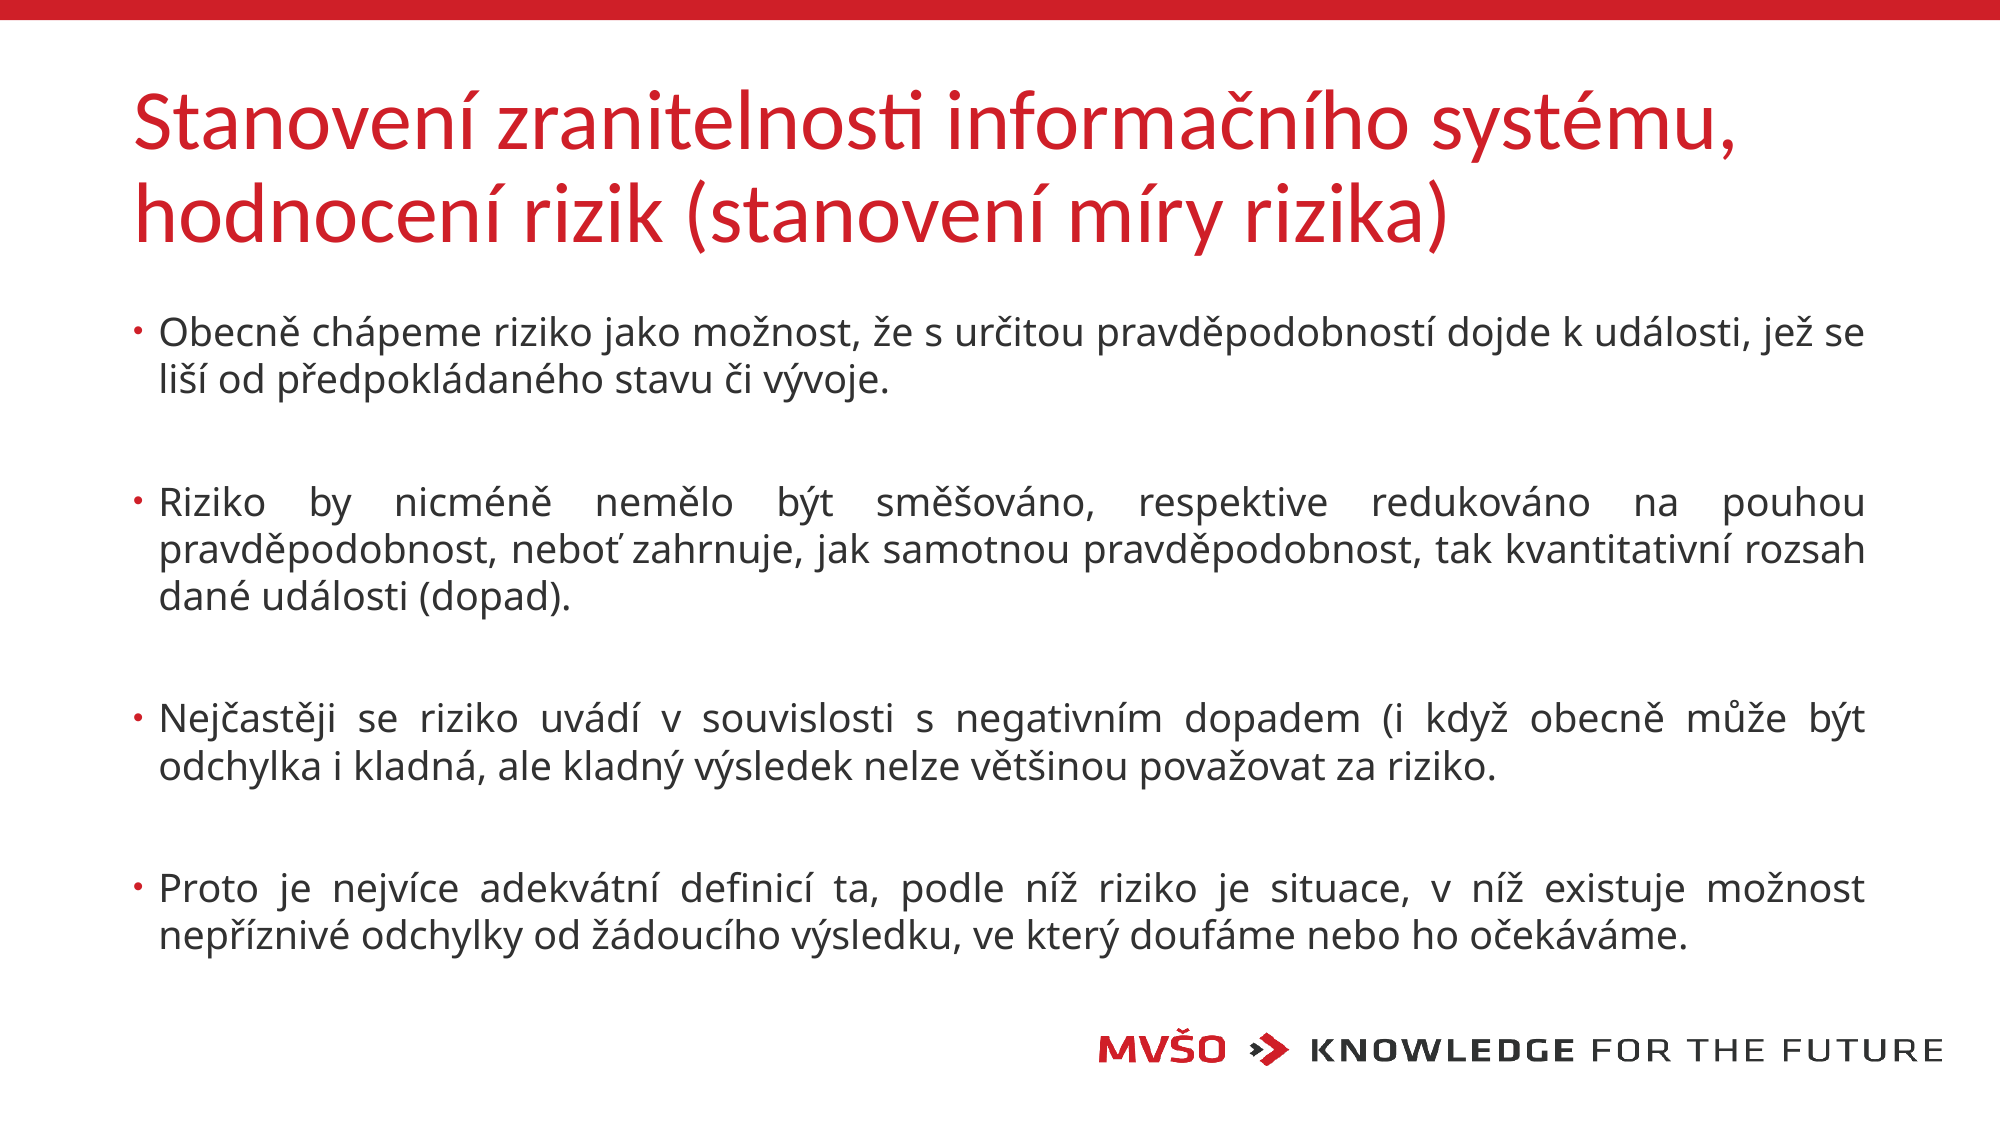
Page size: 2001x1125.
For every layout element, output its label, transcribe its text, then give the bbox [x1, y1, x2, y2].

list Obecně chápeme riziko jako možnost, že s určitou pravděpodobností dojde k události, jež se liší od předpokládaného stavu či vývoje. Riziko by nicméně nemělo být směšováno, respektive redukováno na pouhou pravděpodobnost, neboť zahrnuje, jak samotnou pravděpodobnost, tak kvantitativní rozsah dané události (dopad). Nejčastěji se riziko uvádí v souvislosti s negativním dopadem (i když obecně může být odchylka i kladná, ale kladný výsledek nelze většinou považovat za riziko. Proto je nejvíce adekvátní definicí ta, podle níž riziko je situace, v níž existuje možnost nepříznivé odchylky od žádoucího výsledku, ve který doufáme nebo ho očekáváme. [118, 299, 1882, 969]
picture [1099, 1028, 1942, 1066]
title Stanovení zranitelnosti informačního systému, hodnocení rizik (stanovení míry rizika) [118, 59, 1882, 278]
